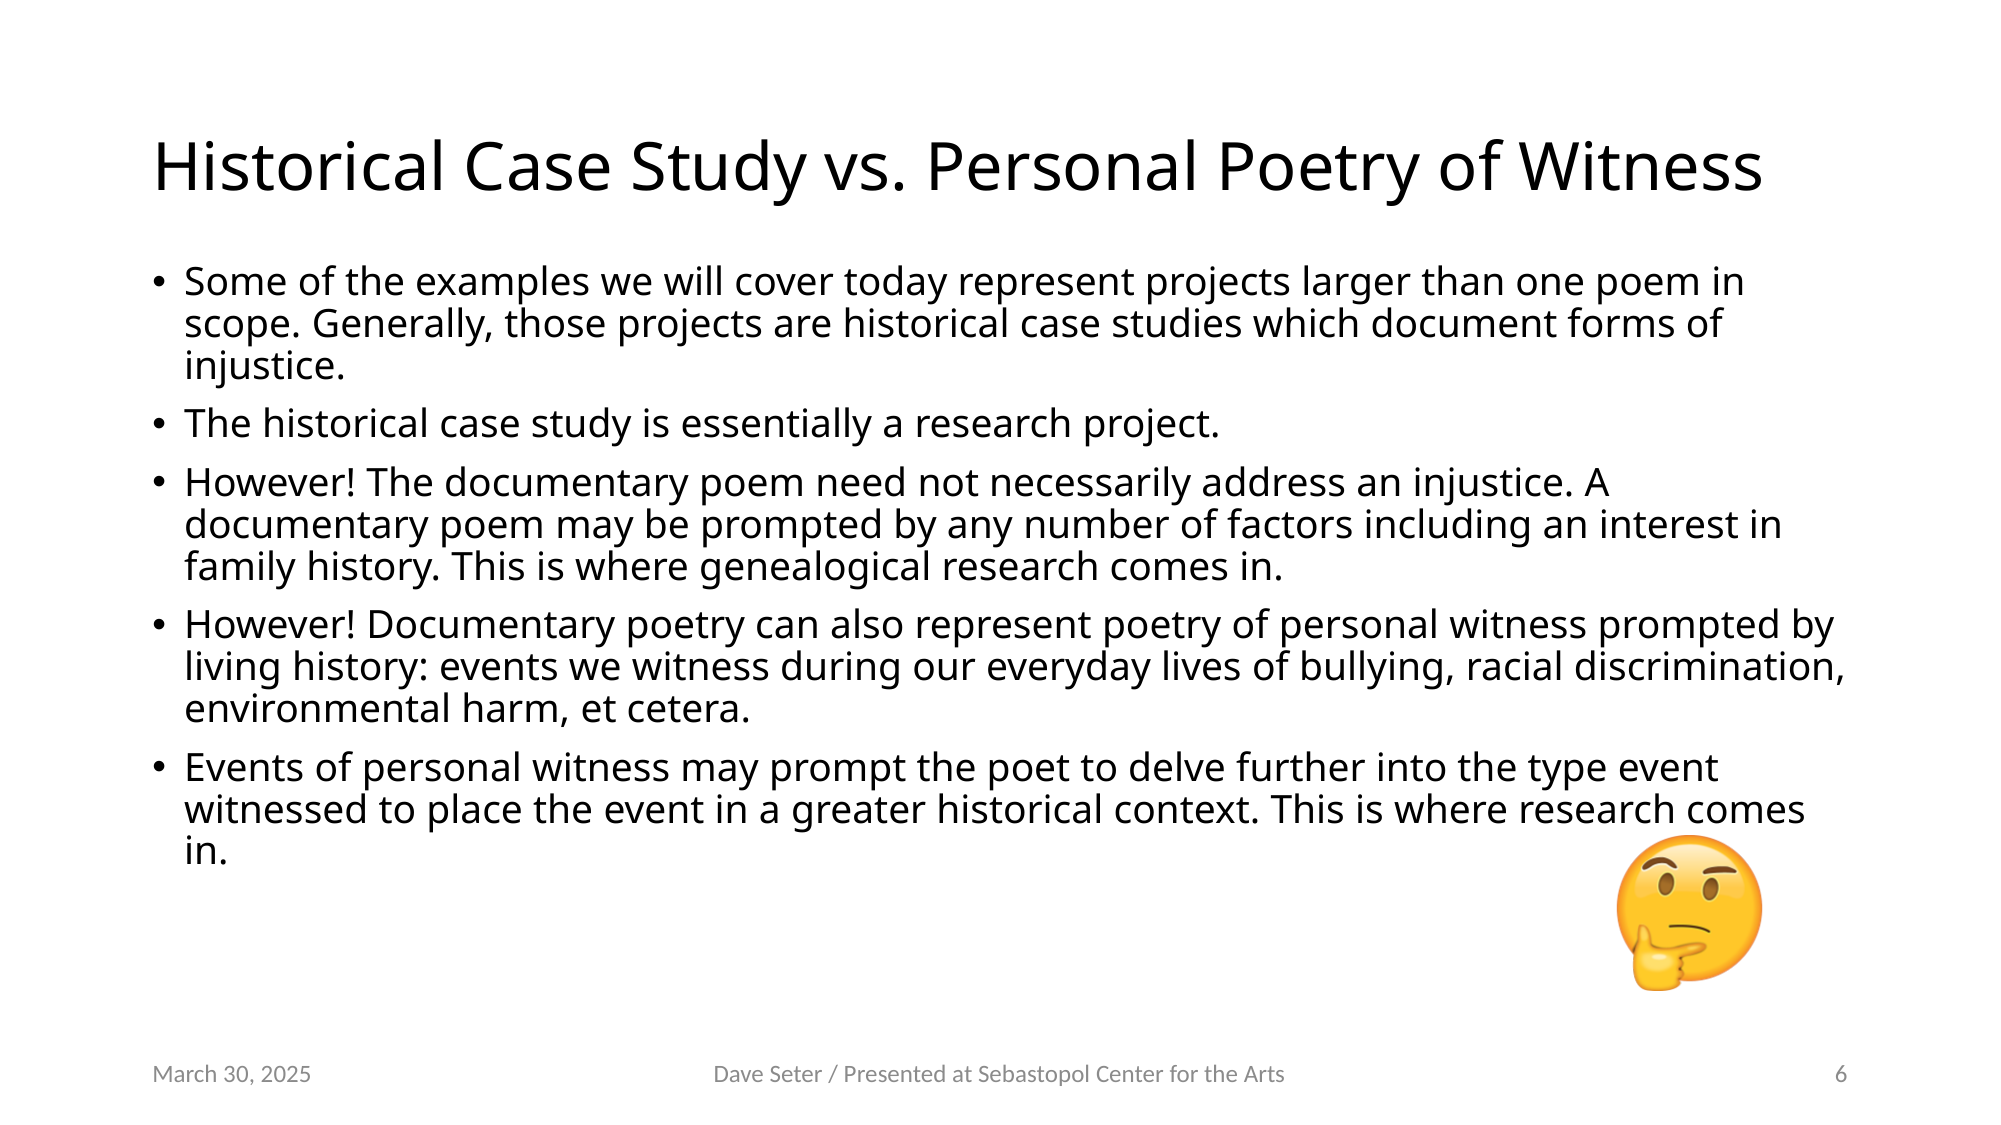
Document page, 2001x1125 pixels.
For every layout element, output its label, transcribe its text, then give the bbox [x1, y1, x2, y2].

picture [1612, 835, 1767, 991]
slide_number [137, 1042, 588, 1103]
slide_number 6 [1412, 1042, 1863, 1103]
title Historical Case Study vs. Personal Poetry of Witness [137, 59, 1863, 254]
list Some of the examples we will cover today represent projects larger than one poem in scope. Generally, those projects are historical case studies which document forms of injustice. The historical case study is essentially a research project. However! The documentary poem need not necessarily address an injustice. A documentary poem may be prompted by any number of factors including an interest in family history. This is where genealogical research comes in. However! Documentary poetry can also represent poetry of personal witness prompted by living history: events we witness during our everyday lives of bullying, racial discrimination, environmental harm, et cetera. Events of personal witness may prompt the poet to delve further into the type event witnessed to place the event in a greater historical context. This is where research comes in. [137, 254, 1863, 885]
footer Dave Seter / Presented at Sebastopol Center for the Arts [662, 1042, 1338, 1103]
